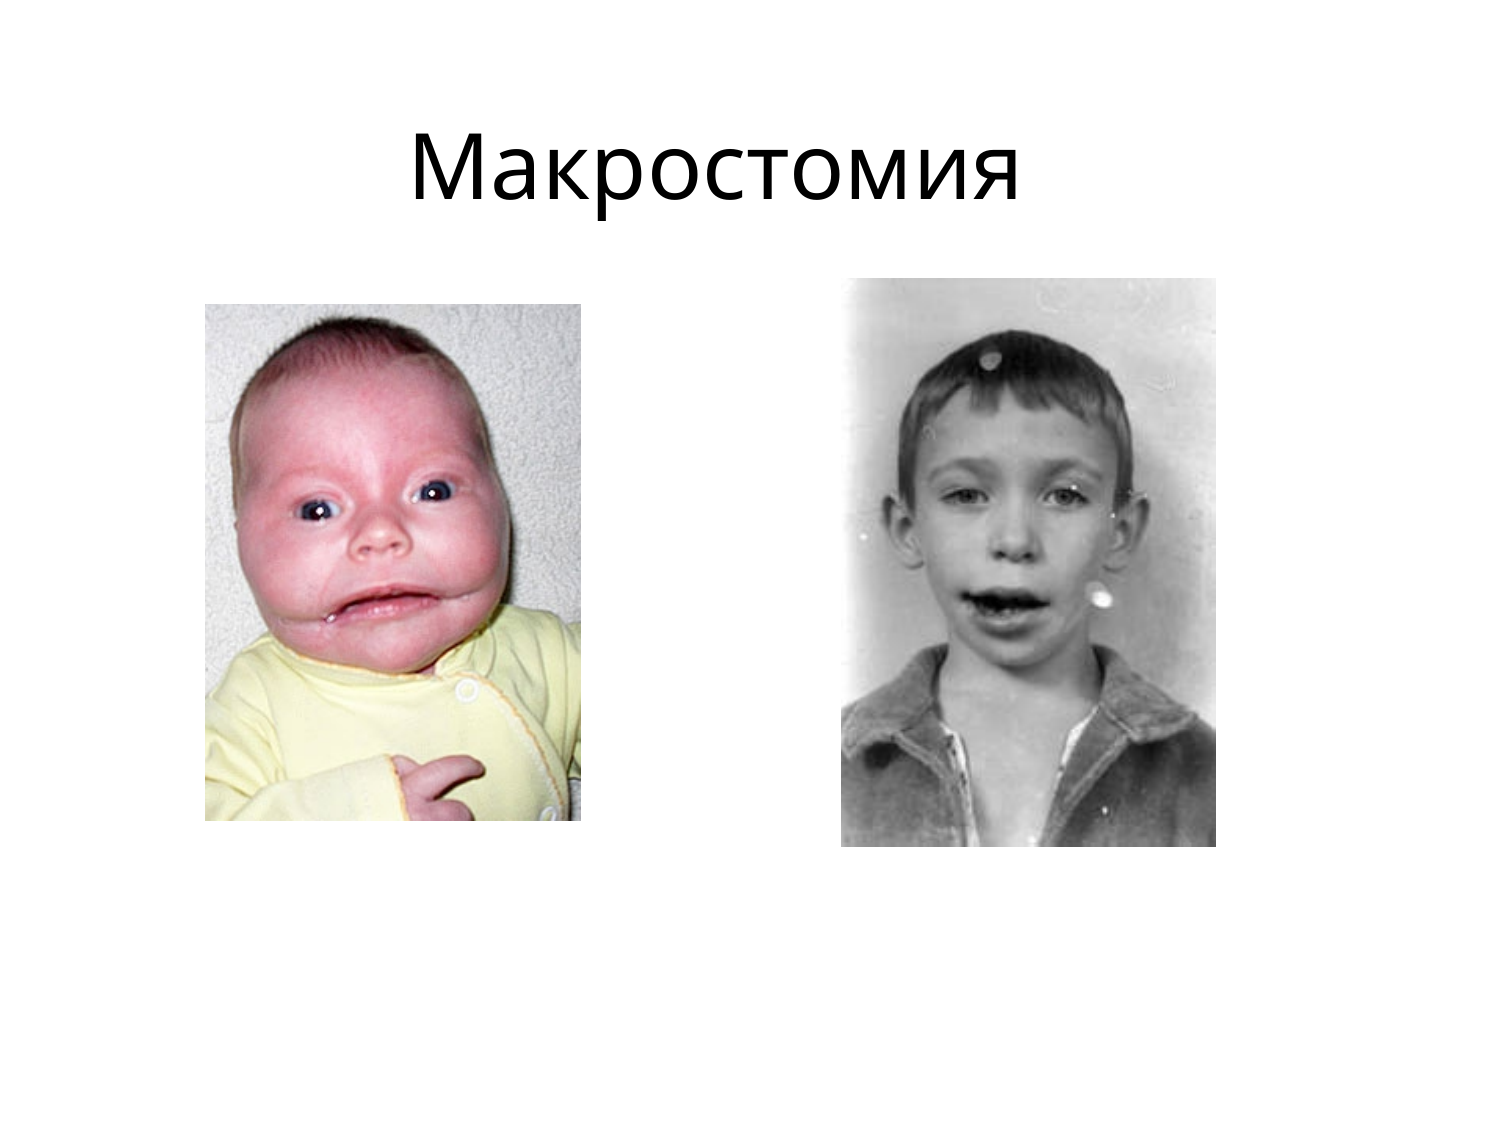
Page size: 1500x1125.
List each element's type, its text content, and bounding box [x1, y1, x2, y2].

picture [840, 278, 1216, 847]
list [205, 304, 581, 821]
title Макростомия [392, 60, 1500, 279]
